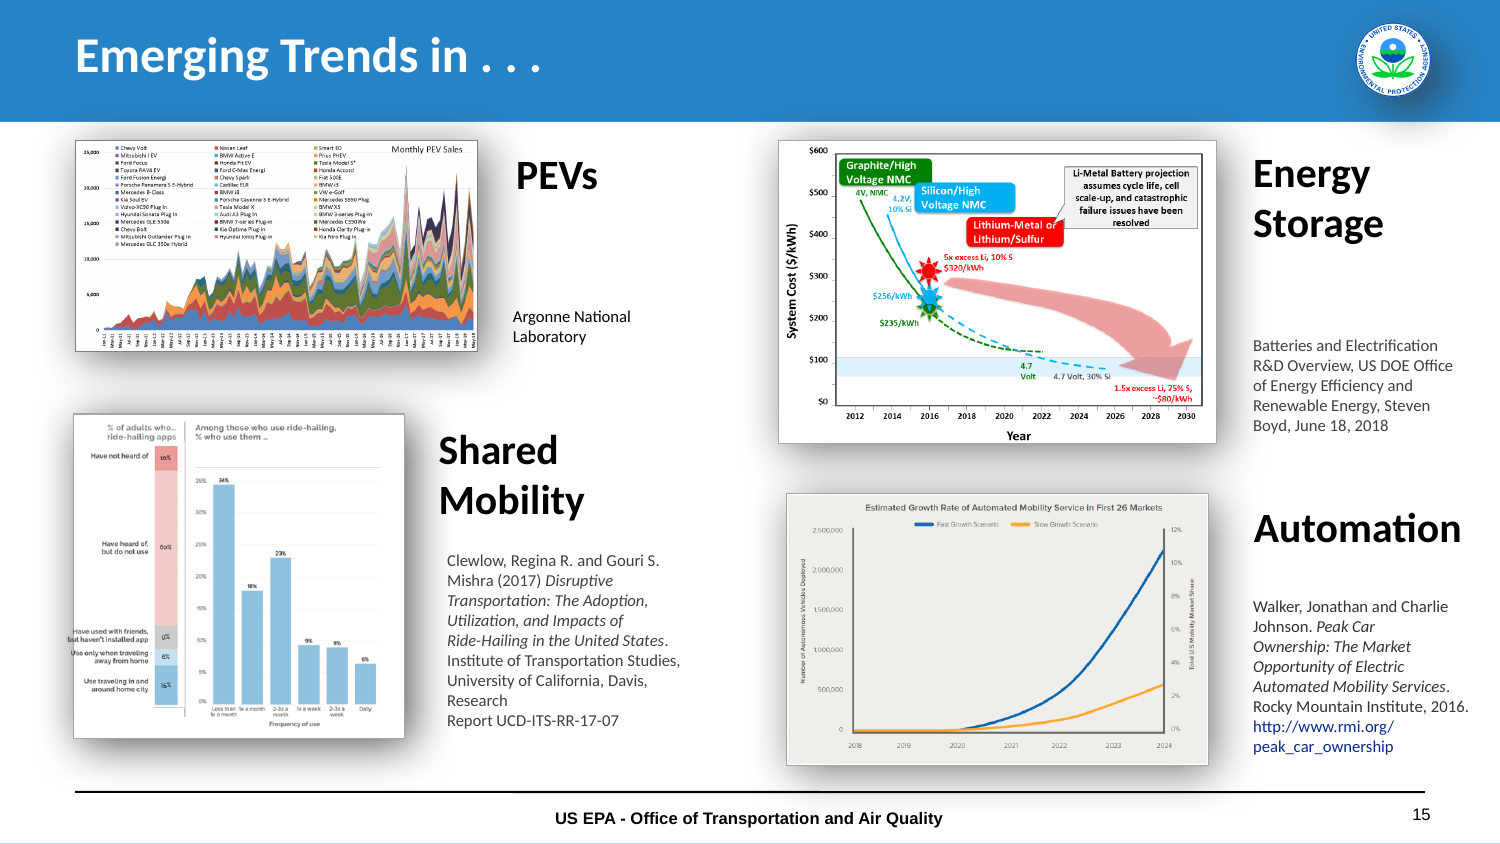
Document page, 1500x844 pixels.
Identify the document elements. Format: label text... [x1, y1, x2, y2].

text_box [63, 413, 406, 739]
picture [778, 139, 1217, 444]
picture [786, 493, 1209, 766]
text_box Walker, Jonathan and Charlie Johnson. Peak Car Ownership: The Market Opportunity of Electric Automated Mobility Services. Rocky Mountain Institute, 2016. http://www.rmi.org/peak_car_ownership [1238, 588, 1487, 763]
text_box Shared Mobility [423, 415, 653, 530]
title Emerging Trends in . . . [75, 22, 1338, 105]
text_box Batteries and Electrification R&D Overview, US DOE Office of Energy Efficiency and Renewable Energy, Steven Boyd, June 18, 2018 [1238, 327, 1470, 443]
slide_number 15 [1080, 802, 1431, 824]
text_box Argonne National Laboratory [498, 298, 707, 354]
picture [74, 139, 479, 352]
text_box Energy Storage [1246, 138, 1437, 254]
text_box Clewlow, Regina R. and Gouri S. Mishra (2017) Disruptive Transportation: The Adoption, Utilization, and Impacts of Ride-Hailing in the United States. Institute of Transportation Studies, University of California, Davis, Research Report UCD-ITS-RR-17-07 [432, 542, 720, 737]
text_box PEVs [501, 140, 614, 205]
text_box Automation [1239, 493, 1477, 559]
picture [1355, 22, 1431, 97]
